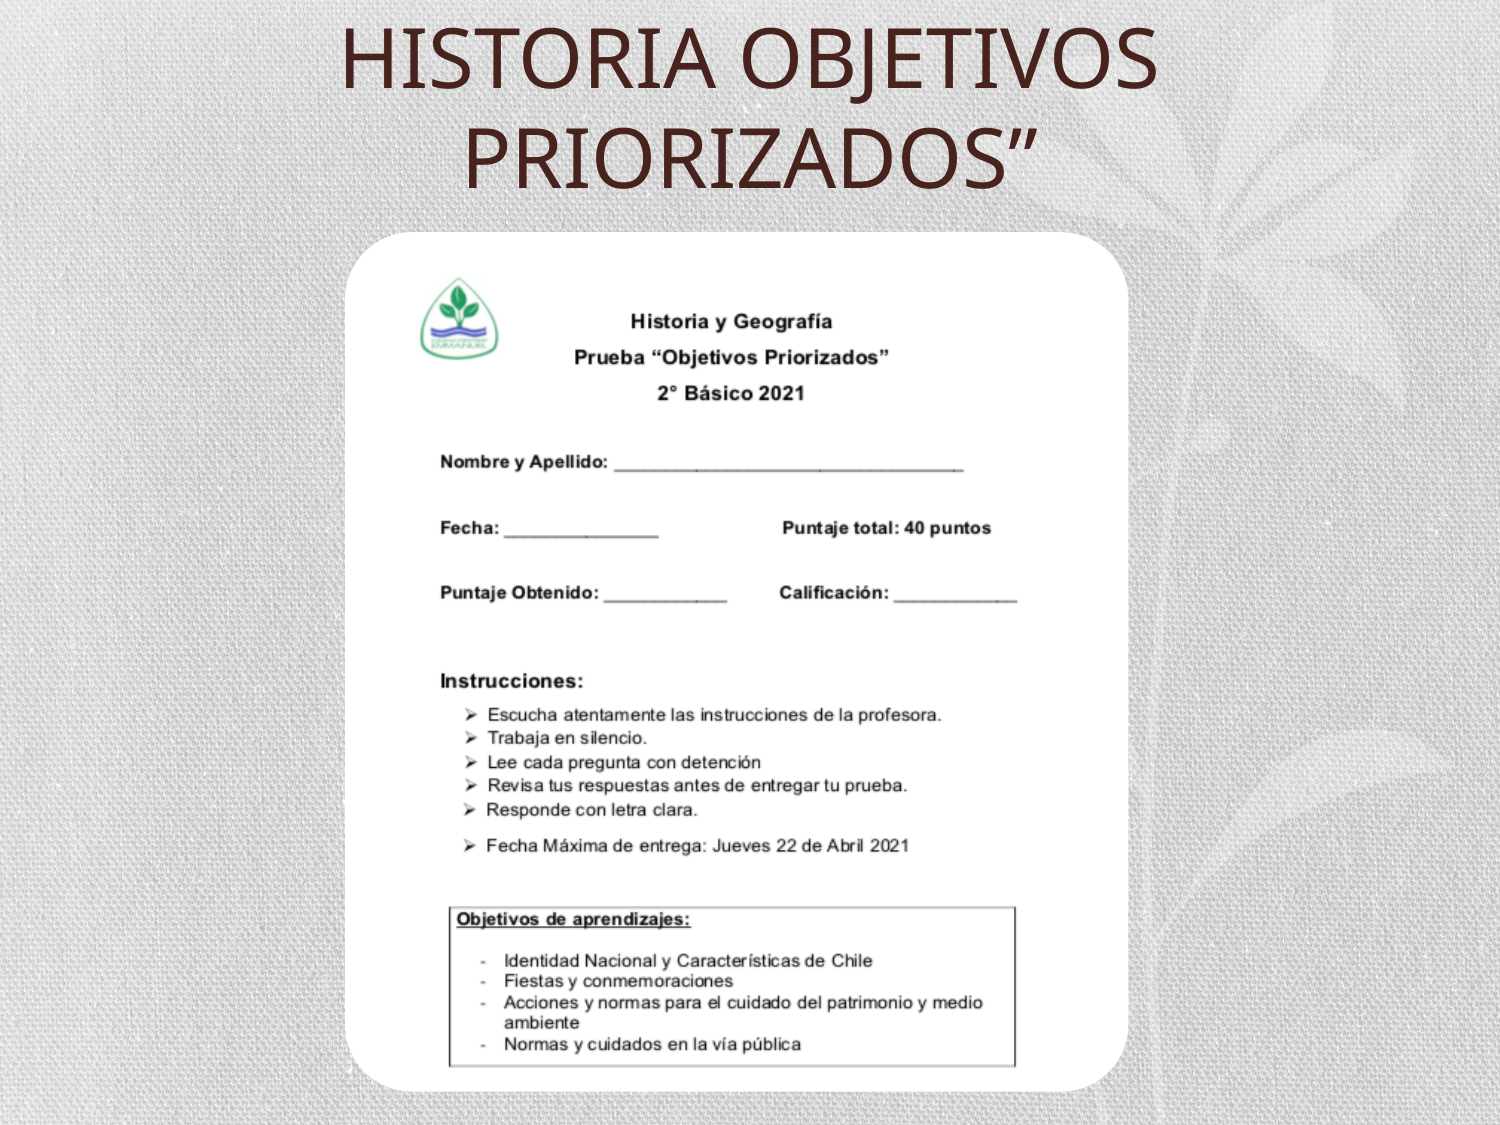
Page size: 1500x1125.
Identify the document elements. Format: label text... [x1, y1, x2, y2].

title REVISIÓN DE “EVALUACIÓN HISTORIA OBJETIVOS PRIORIZADOS” [45, 37, 1455, 213]
picture [344, 231, 1129, 1092]
